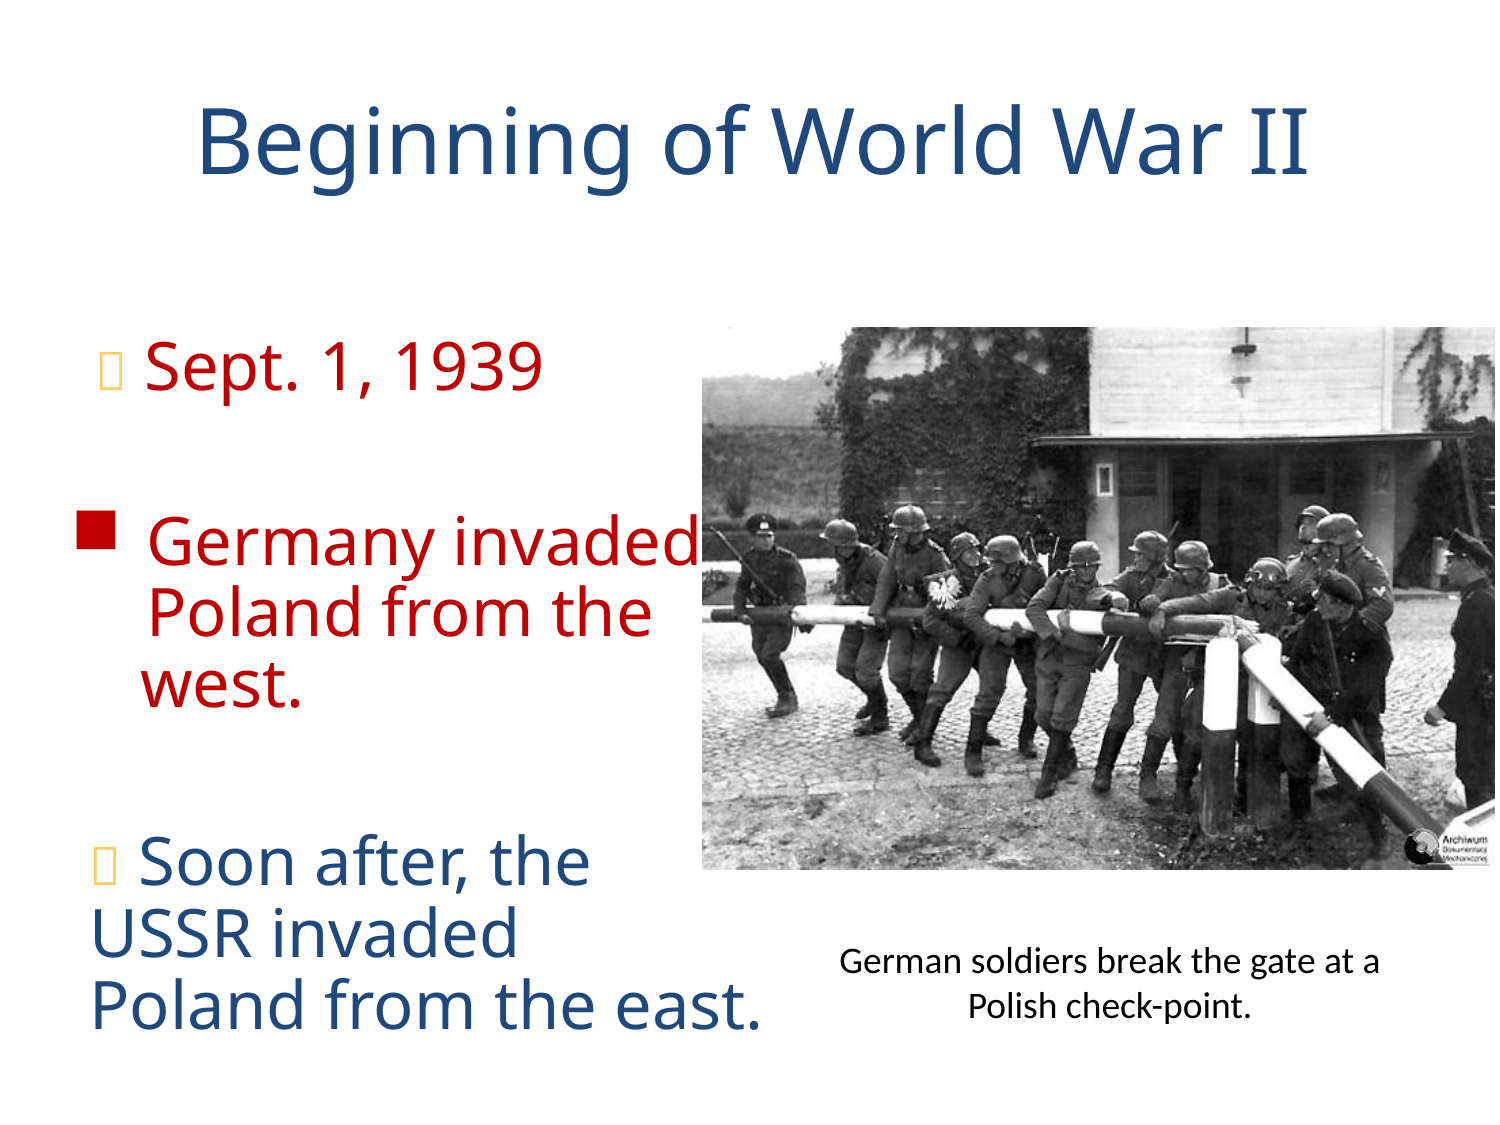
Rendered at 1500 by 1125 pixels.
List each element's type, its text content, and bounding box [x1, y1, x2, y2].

text_box Beginning of World War II [194, 87, 1311, 299]
text_box  Sept. 1, 1939 [95, 327, 546, 481]
text_box Germany invaded Poland from the west. [71, 508, 697, 792]
text_box  Soon after, the USSR invaded Poland from the east. [89, 827, 998, 1115]
text_box German soldiers break the gate at a Polish check-point. [785, 928, 1436, 1034]
picture [702, 326, 1496, 870]
